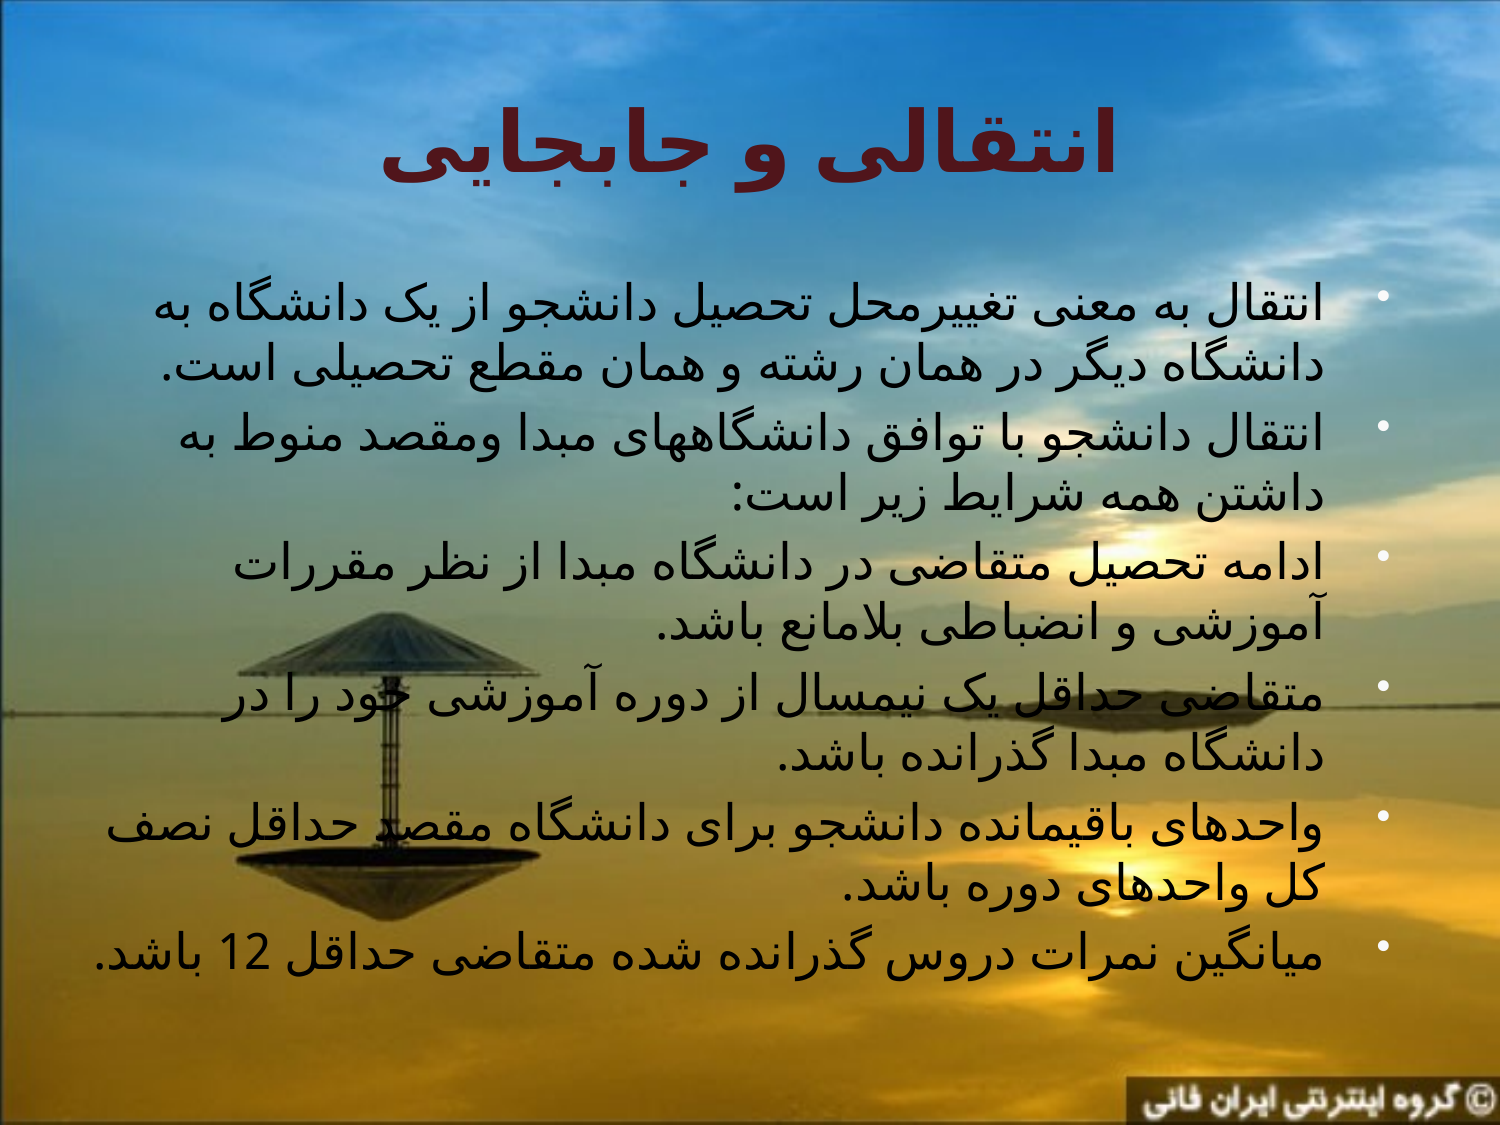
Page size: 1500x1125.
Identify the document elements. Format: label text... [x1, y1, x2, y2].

list انتقال به معنی تغییرمحل تحصیل دانشجو از یک دانشگاه به دانشگاه دیگر در همان رشته و همان مقطع تحصیلی است. انتقال دانشجو با توافق دانشگاههای مبدا ومقصد منوط به داشتن همه شرایط زیر است: ادامه تحصیل متقاضی در دانشگاه مبدا از نظر مقررات آموزشی و انضباطی بلامانع باشد. متقاضی حداقل یک نیمسال از دوره آموزشی خود را در دانشگاه مبدا گذرانده باشد. واحدهای باقیمانده دانشجو برای دانشگاه مقصد حداقل نصف کل واحدهای دوره باشد. میانگین نمرات دروس گذرانده شده متقاضی حداقل 12 باشد. [75, 262, 1425, 1035]
picture [0, 0, 1500, 1125]
title انتقالی و جابجایی [75, 45, 1425, 233]
